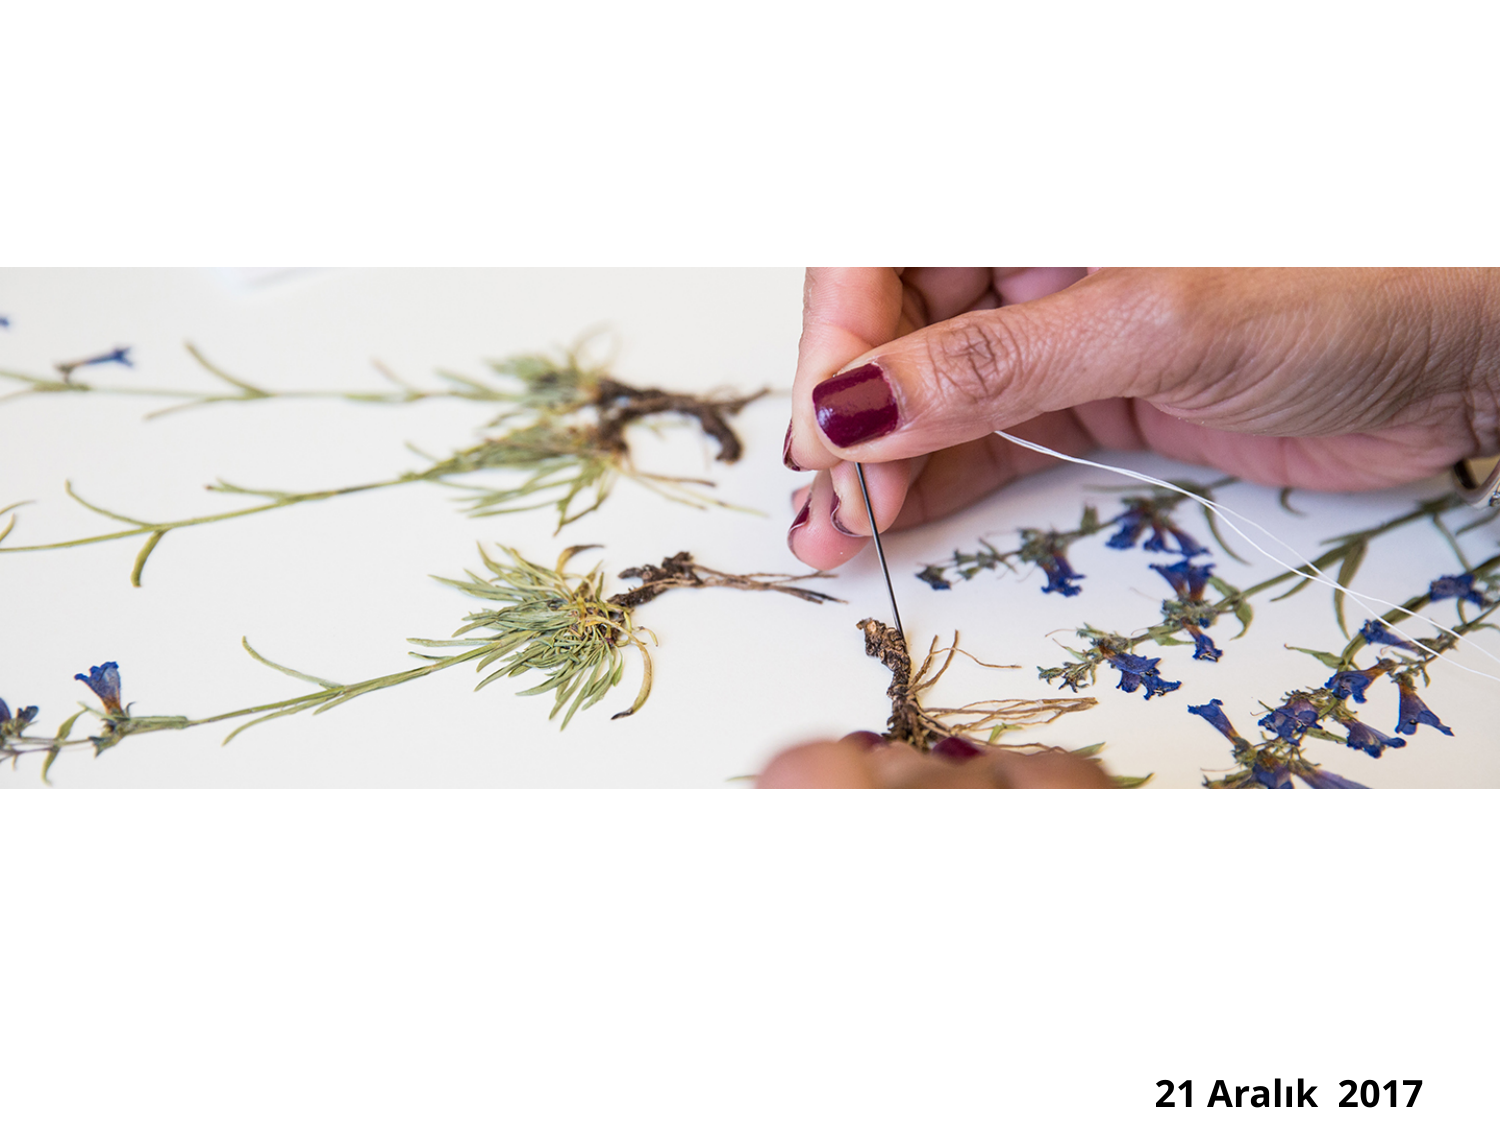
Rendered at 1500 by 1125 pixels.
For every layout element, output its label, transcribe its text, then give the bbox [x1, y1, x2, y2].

picture [0, 267, 1500, 789]
text_box 21 Aralık 2017 [1139, 1062, 1500, 1123]
